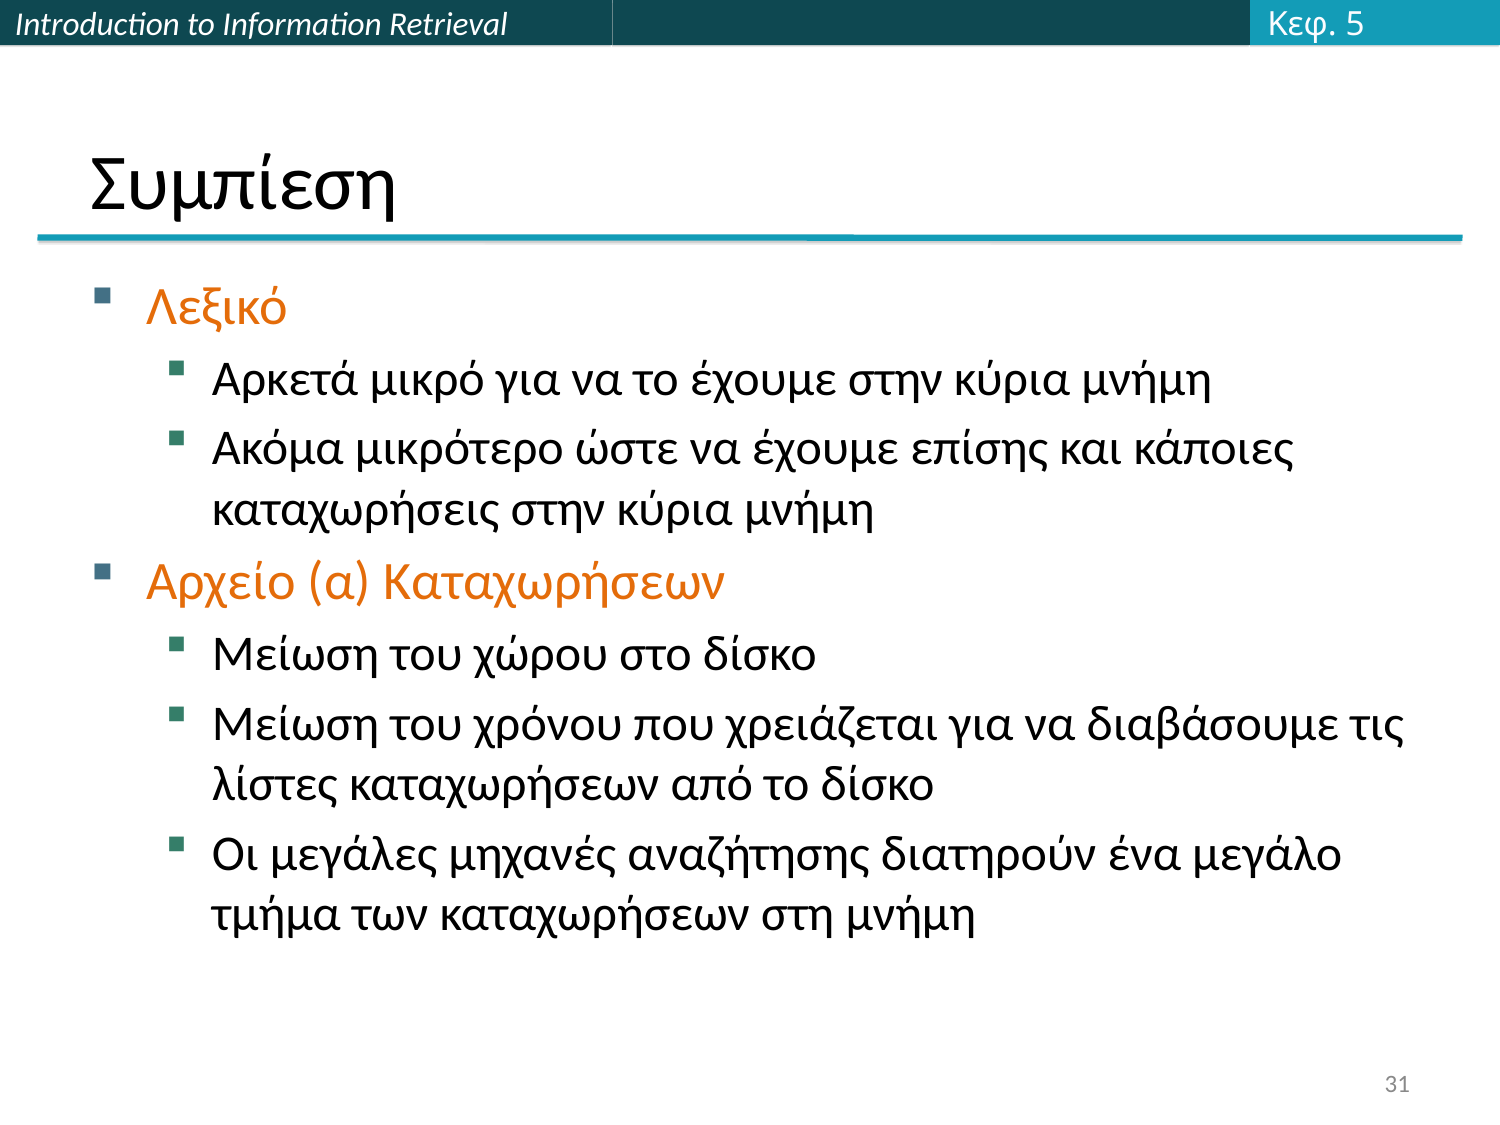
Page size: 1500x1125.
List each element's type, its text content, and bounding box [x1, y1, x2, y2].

slide_number 31 [1074, 1062, 1425, 1103]
list Λεξικό Αρκετά μικρό για να το έχουμε στην κύρια μνήμη Ακόμα μικρότερο ώστε να έχουμε επίσης και κάποιες καταχωρήσεις στην κύρια μνήμη Αρχείο (α) Καταχωρήσεων Μείωση του χώρου στο δίσκο Μείωση του χρόνου που χρειάζεται για να διαβάσουμε τις λίστες καταχωρήσεων από το δίσκο Οι μεγάλες μηχανές αναζήτησης διατηρούν ένα μεγάλο τμήμα των καταχωρήσεων στη μνήμη [74, 262, 1426, 1076]
title Συμπίεση [74, 44, 1426, 233]
text_box Κεφ. 5 [1252, 0, 1380, 50]
